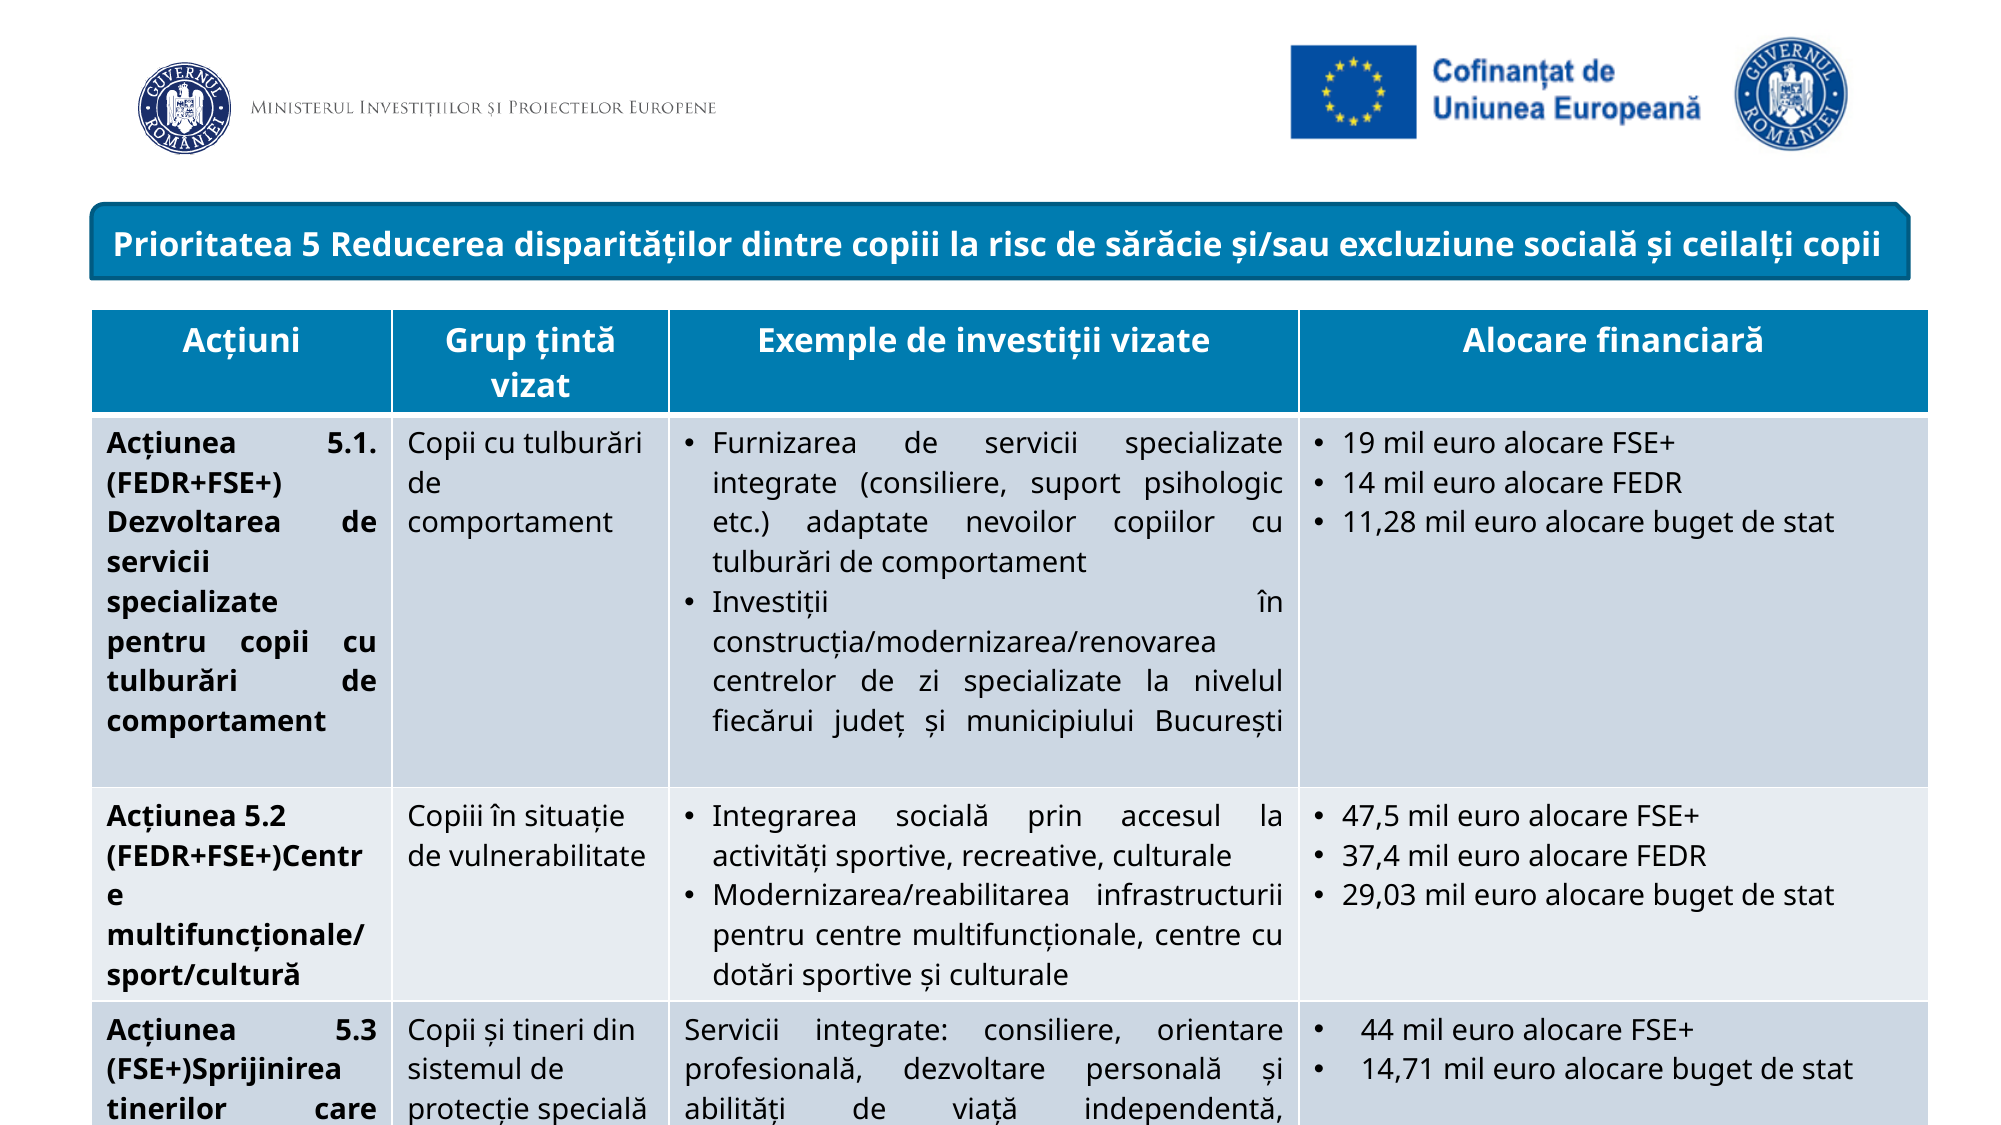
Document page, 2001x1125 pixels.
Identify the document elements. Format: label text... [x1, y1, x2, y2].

table_cell Copii cu tulburări de comportament [393, 418, 668, 787]
table_header Grup țintă vizat [393, 310, 668, 412]
table_cell 44 mil euro alocare FSE+ 14,71 mil euro alocare buget de stat [1300, 1002, 1928, 1125]
table_header Acțiuni [92, 310, 391, 412]
table_cell Copii și tineri din sistemul de protecție specială [393, 1002, 668, 1125]
table_cell Servicii integrate: consiliere, orientare profesională, dezvoltare personală și abilități de viață independentă, monitorizare post-intervenție, sprijin pentru chirie și plata utilităților [670, 1002, 1298, 1125]
picture [133, 57, 814, 156]
text_box Prioritatea 5 Reducerea disparităților dintre copiii la risc de sărăcie și/sau excluziune socială și ceilalți copii [89, 201, 1911, 281]
table_cell 19 mil euro alocare FSE+ 14 mil euro alocare FEDR 11,28 mil euro alocare buget de stat [1300, 418, 1928, 787]
table_cell Furnizarea de servicii specializate integrate (consiliere, suport psihologic etc.) adaptate nevoilor copiilor cu tulburări de comportament Investiții în construcția/modernizarea/renovarea centrelor de zi specializate la nivelul fiecărui județ și municipiului București [670, 418, 1298, 787]
table_cell Acțiunea 5.2 (FEDR+FSE+)Centre multifuncționale/sport/cultură [92, 788, 391, 1000]
table_cell Integrarea socială prin accesul la activități sportive, recreative, culturale Modernizarea/reabilitarea infrastructurii pentru centre multifuncționale, centre cu dotări sportive și culturale [670, 788, 1298, 1000]
table_cell Acțiunea 5.3 (FSE+)Sprijinirea tinerilor care părăsesc/au părăsit sistemul de protecție specială [92, 1002, 391, 1125]
table_cell 47,5 mil euro alocare FSE+ 37,4 mil euro alocare FEDR 29,03 mil euro alocare buget de stat [1300, 788, 1928, 1000]
table_header Alocare financiară [1300, 310, 1928, 412]
table_header Exemple de investiții vizate [670, 310, 1298, 412]
picture [1250, 0, 1867, 199]
table_cell Acțiunea 5.1. (FEDR+FSE+) Dezvoltarea de servicii specializate pentru copii cu tulburări de comportament [92, 418, 391, 787]
table_cell Copiii în situație de vulnerabilitate [393, 788, 668, 1000]
